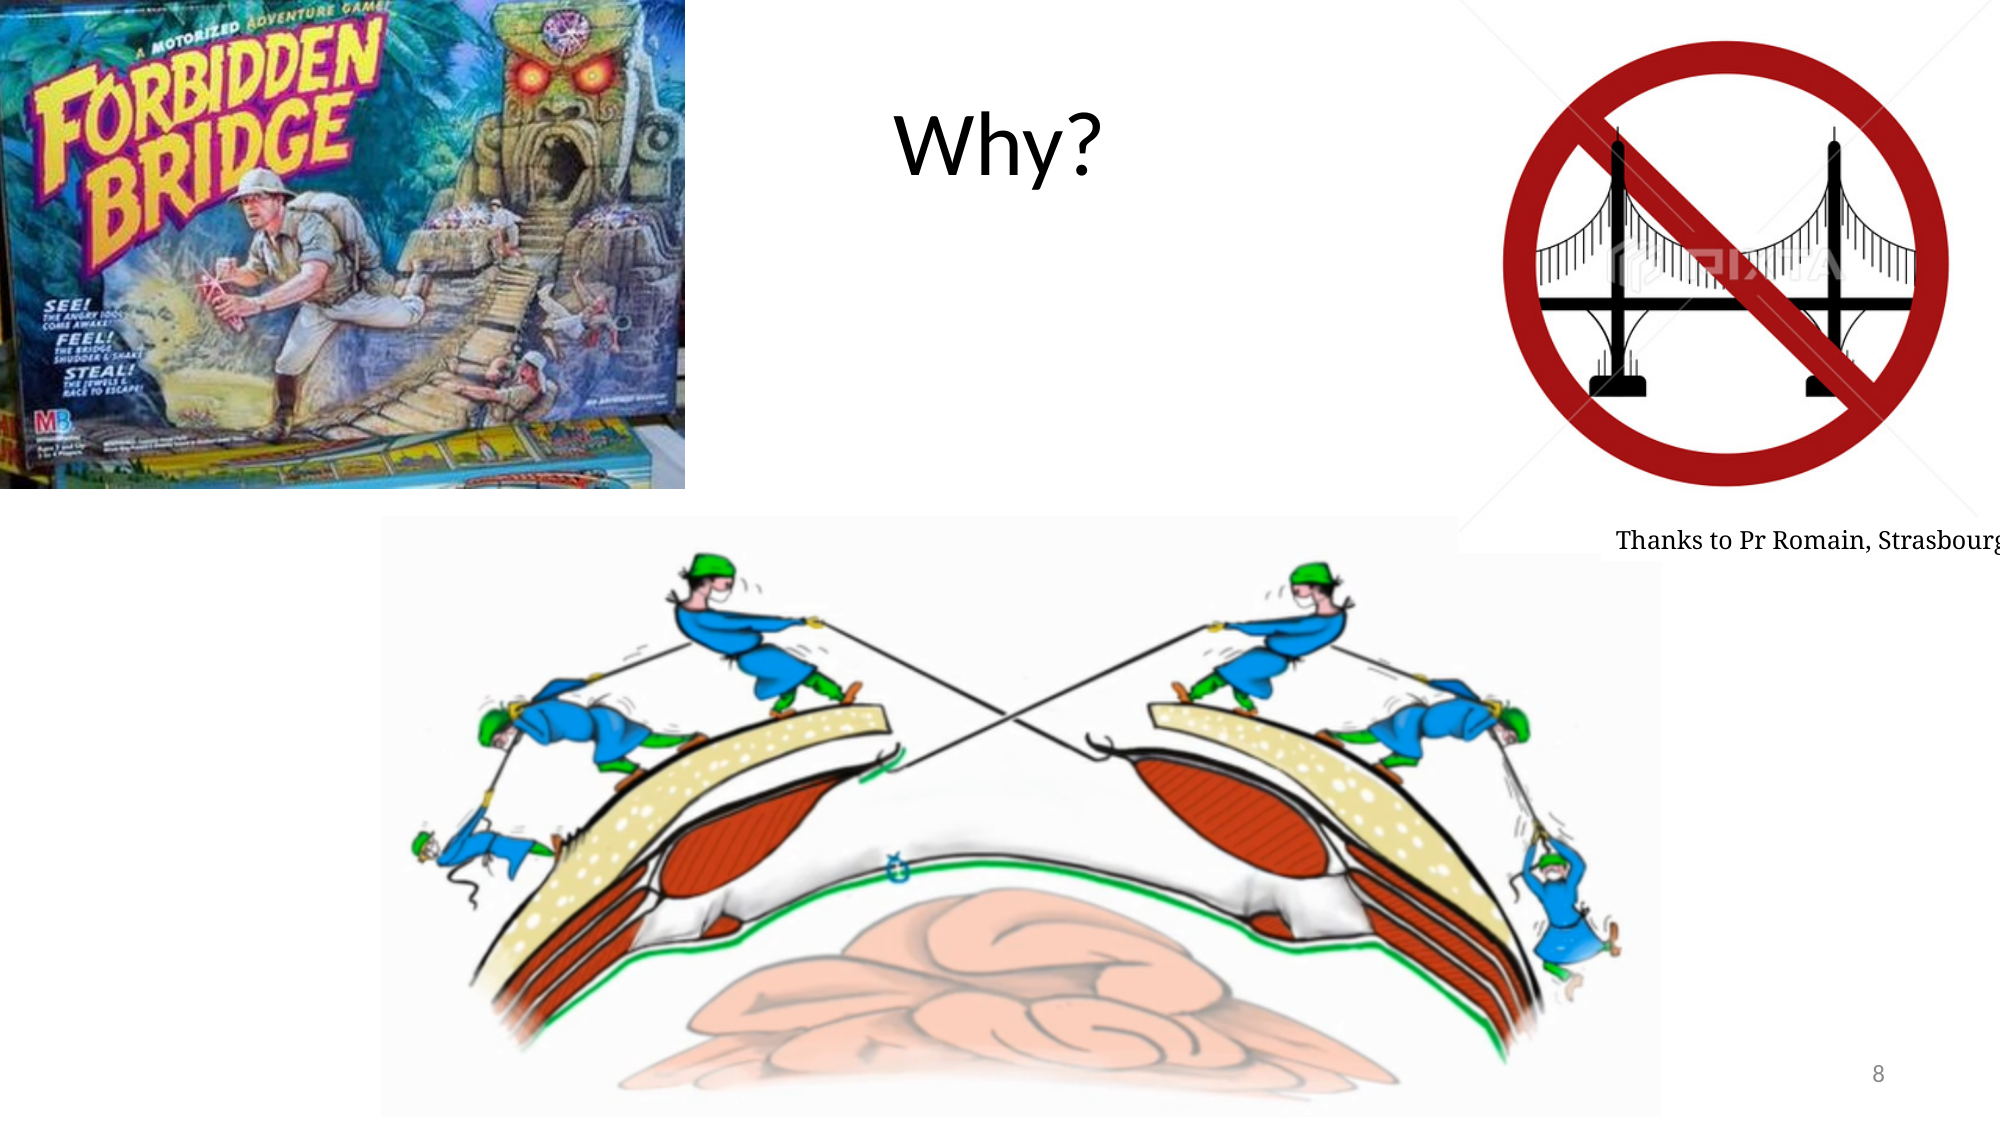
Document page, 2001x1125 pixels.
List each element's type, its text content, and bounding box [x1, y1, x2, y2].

title Why? [690, 45, 1453, 233]
slide_number 8 [1667, 1042, 1900, 1103]
picture [381, 0, 1994, 1118]
text_box Thanks to Pr Romain, Strasbourg [1669, 516, 2000, 562]
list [0, 0, 685, 490]
